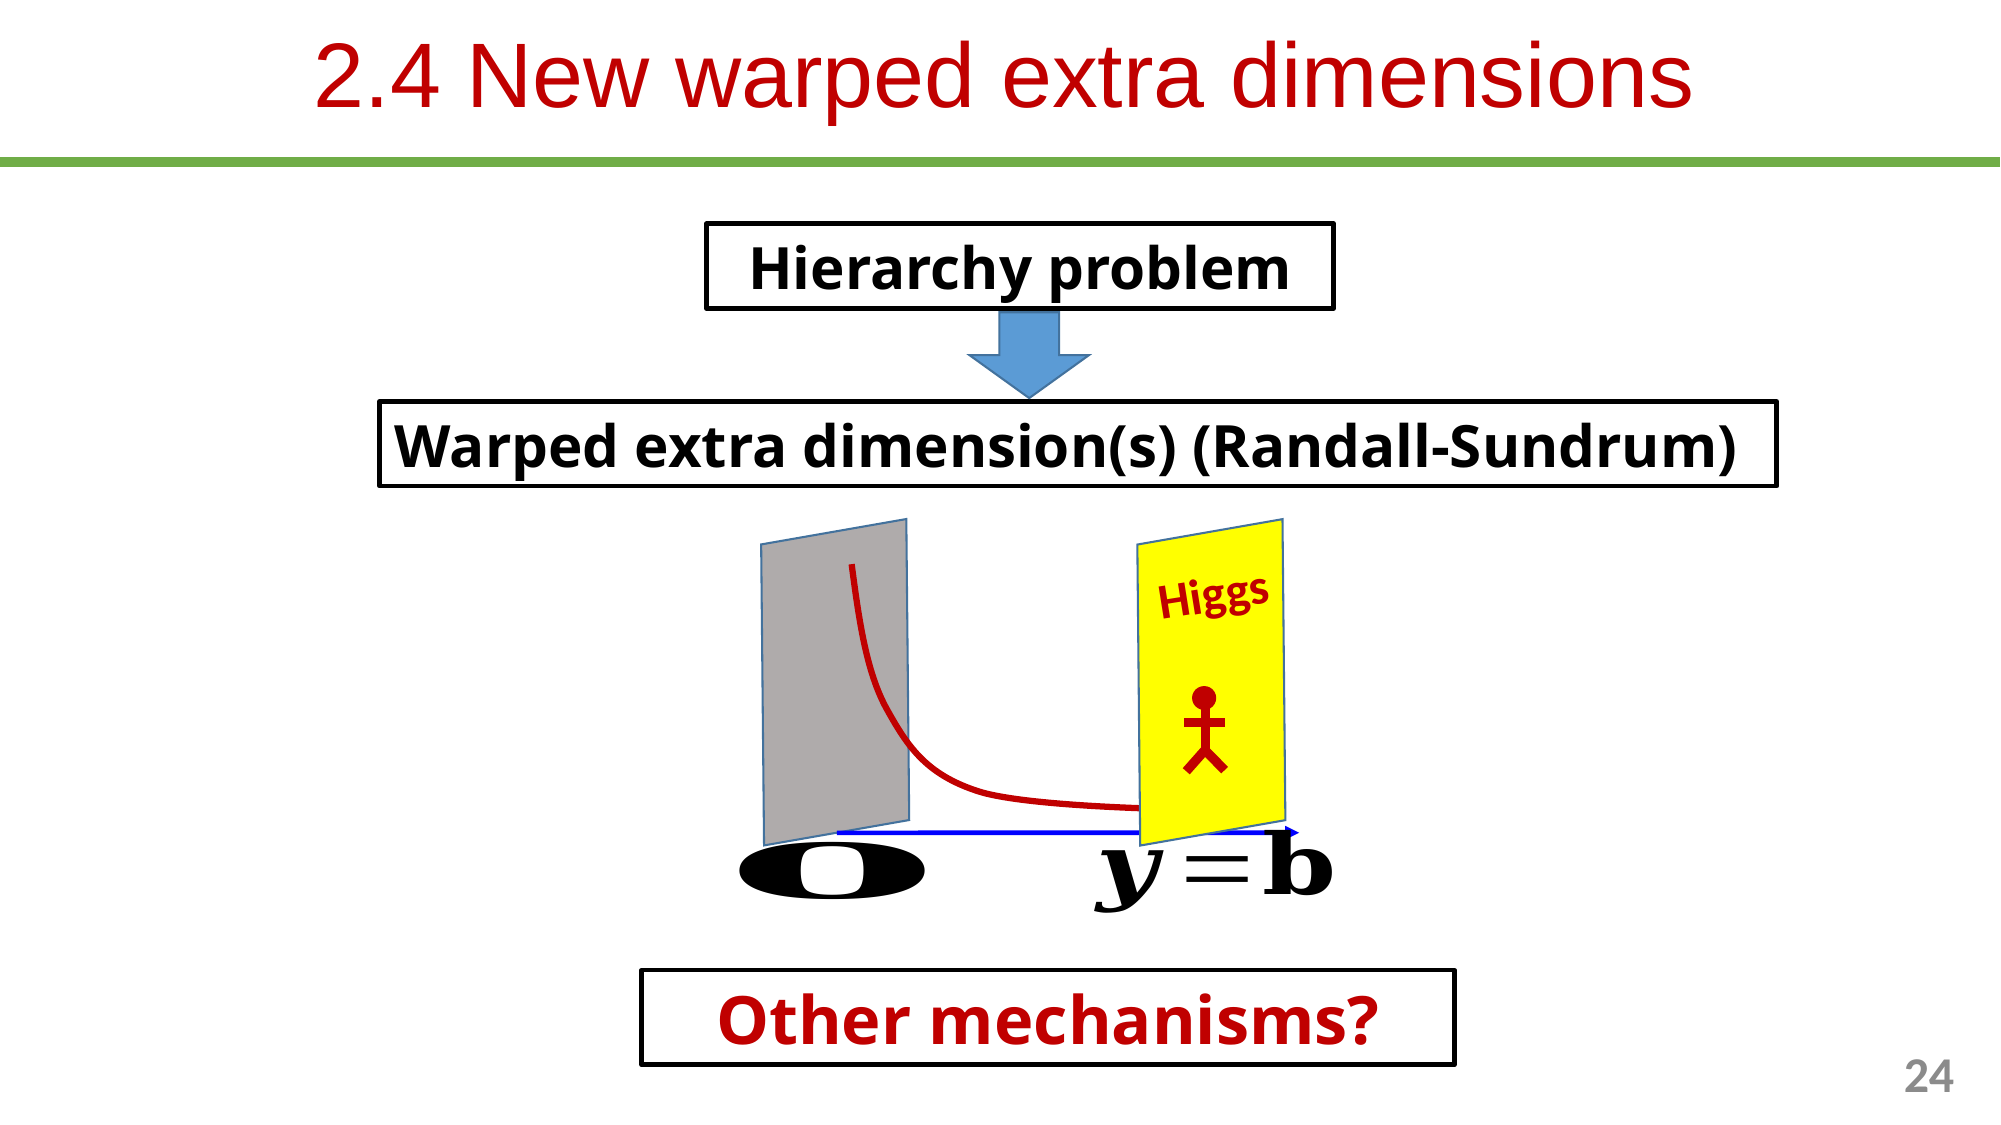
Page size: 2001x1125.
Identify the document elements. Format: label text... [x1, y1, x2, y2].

text_box Warped extra dimension(s) (Randall-Sundrum) [379, 401, 1777, 487]
text_box Other mechanisms? [641, 970, 1455, 1065]
slide_number 24 [1631, 1042, 1970, 1103]
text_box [725, 533, 1340, 917]
text_box 2.4 New warped extra dimensions [9, 0, 2000, 156]
text_box [966, 311, 1093, 400]
text_box Hierarchy problem [706, 223, 1334, 309]
